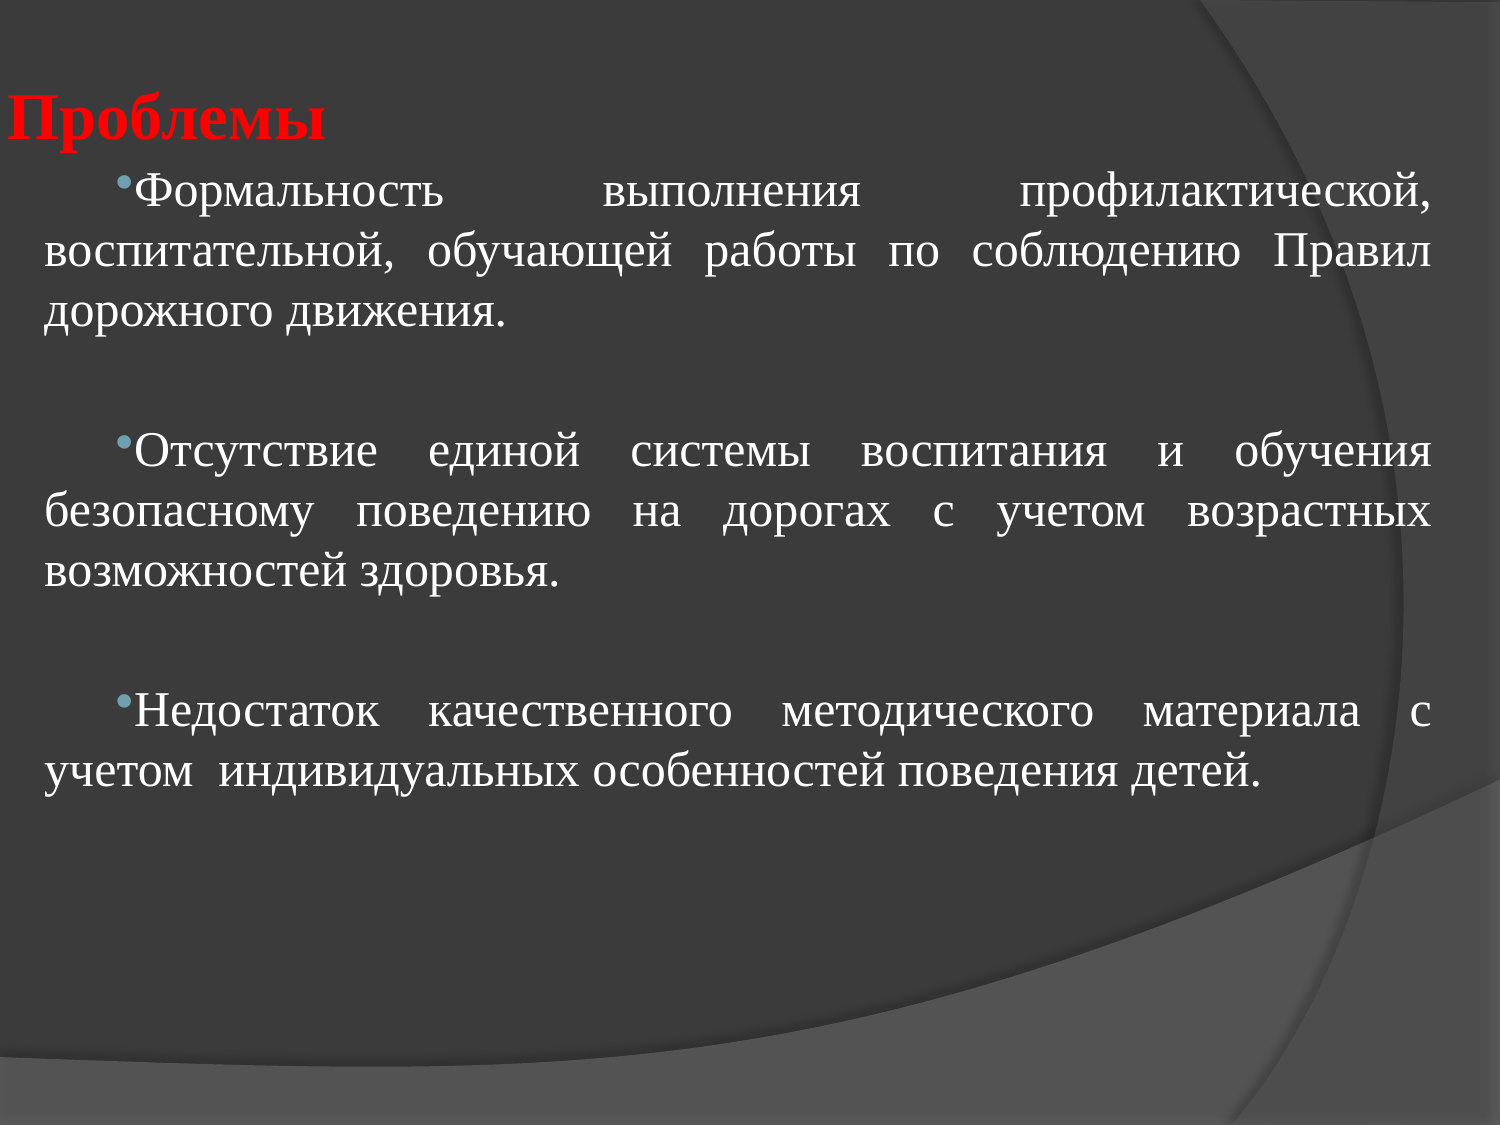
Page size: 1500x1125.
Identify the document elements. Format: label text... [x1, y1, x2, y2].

list Формальность выполнения профилактической, воспитательной, обучающей работы по соблюдению Правил дорожного движения. Отсутствие единой системы воспитания и обучения безопасному поведению на дорогах с учетом возрастных возможностей здоровья. Недостаток качественного методического материала с учетом индивидуальных особенностей поведения детей. [29, 149, 1447, 1079]
title Проблемы [0, 19, 1231, 207]
